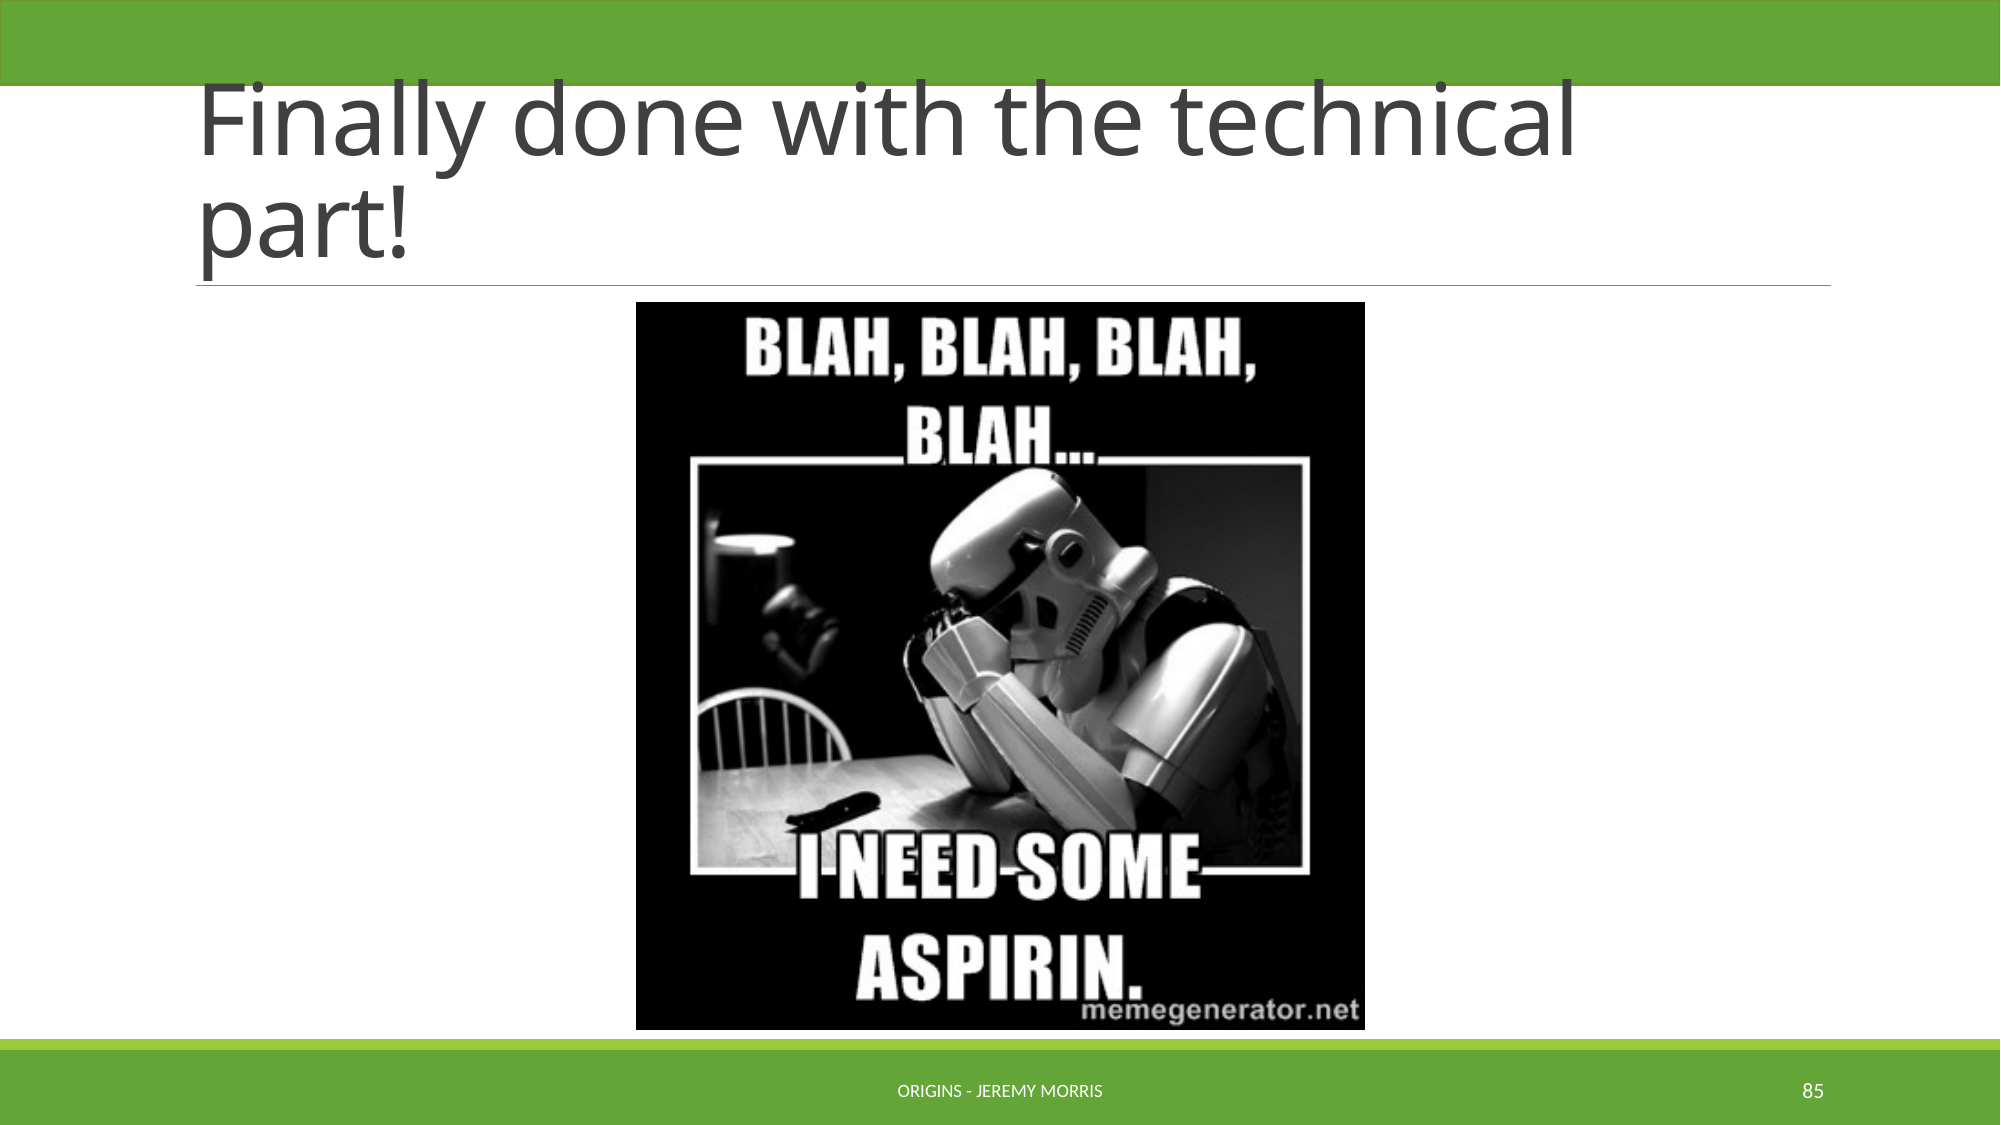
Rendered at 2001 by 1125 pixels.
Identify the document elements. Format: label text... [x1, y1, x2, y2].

title Finally done with the technical part! [180, 47, 1830, 285]
slide_number 85 [1624, 1059, 1840, 1120]
footer Origins - Jeremy Morris [604, 1059, 1396, 1120]
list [635, 301, 1365, 1031]
